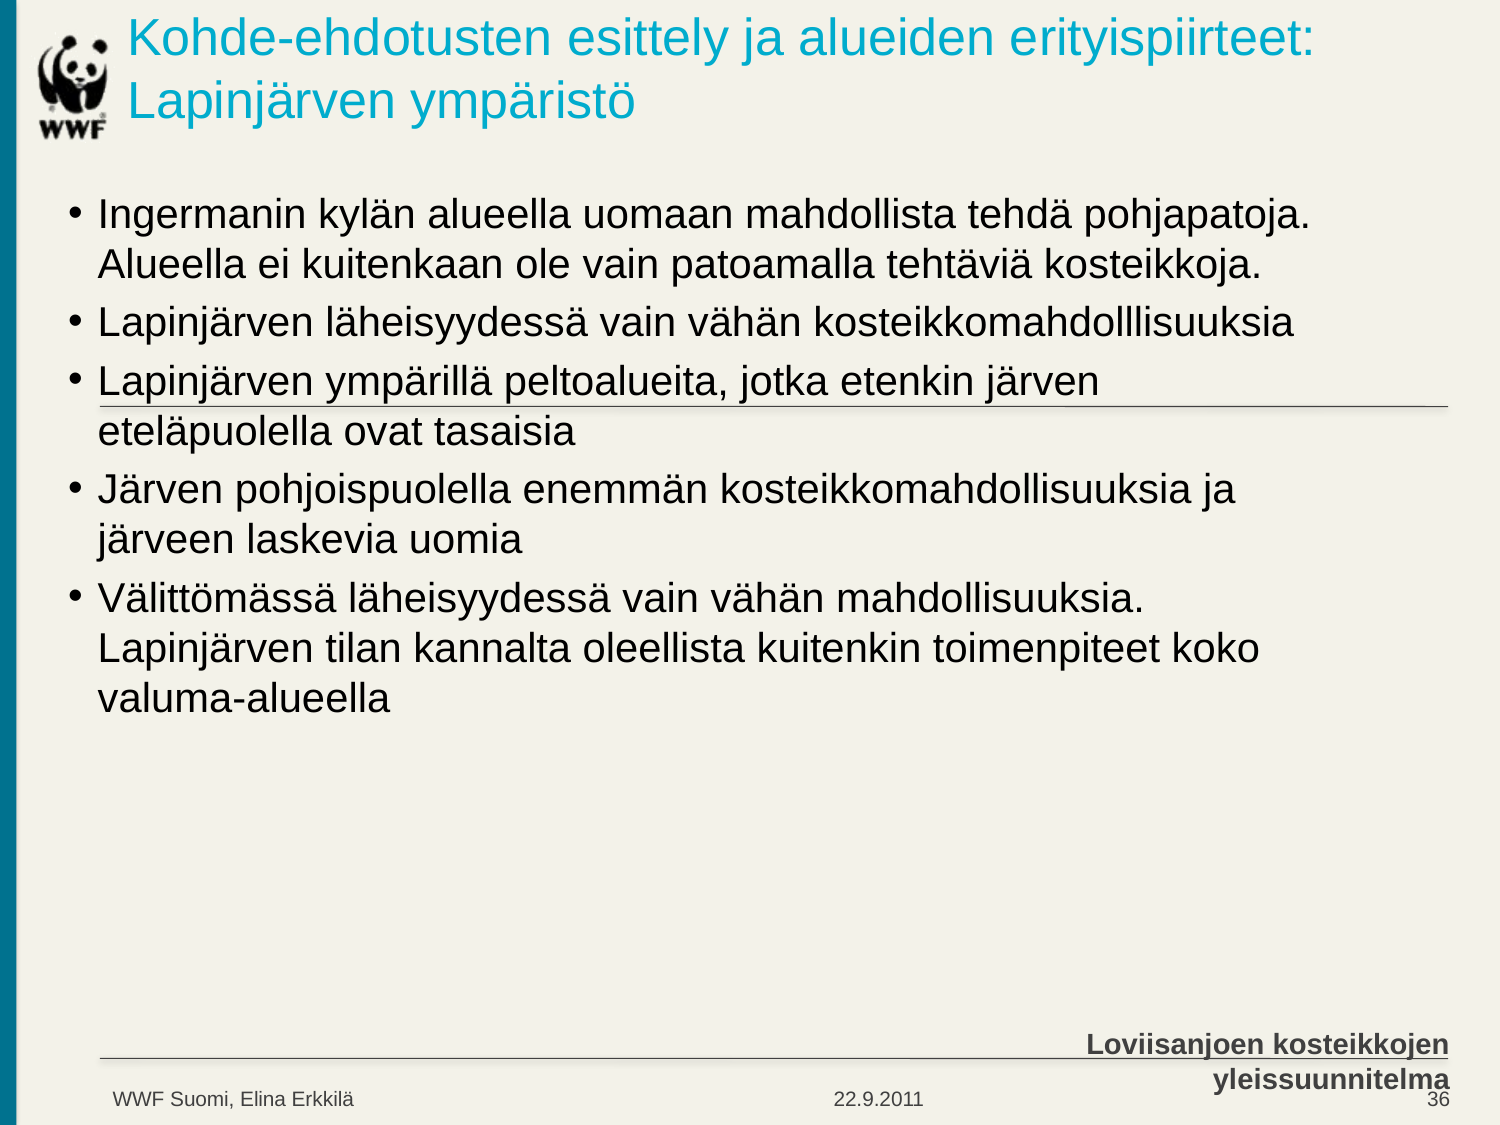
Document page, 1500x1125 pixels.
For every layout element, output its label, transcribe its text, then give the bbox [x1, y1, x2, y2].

footer WWF Suomi, Elina Erkkilä [97, 1074, 573, 1122]
title Kohde-ehdotusten esittely ja alueiden erityispiirteet: Lapinjärven ympäristö [112, 137, 1395, 262]
list Ingermanin kylän alueella uomaan mahdollista tehdä pohjapatoja. Alueella ei kuitenkaan ole vain patoamalla tehtäviä kosteikkoja. Lapinjärven läheisyydessä vain vähän kosteikkomahdolllisuuksia Lapinjärven ympärillä peltoalueita, jotka etenkin järven eteläpuolella ovat tasaisia Järven pohjoispuolella enemmän kosteikkomahdollisuuksia ja järveen laskevia uomia Välittömässä läheisyydessä vain vähän mahdollisuuksia. Lapinjärven tilan kannalta oleellista kuitenkin toimenpiteet koko valuma-alueella [53, 179, 1336, 780]
picture [28, 18, 115, 156]
text_box Loviisanjoen kosteikkojen yleissuunnitelma [915, 1017, 1466, 1125]
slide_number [702, 1074, 915, 1122]
